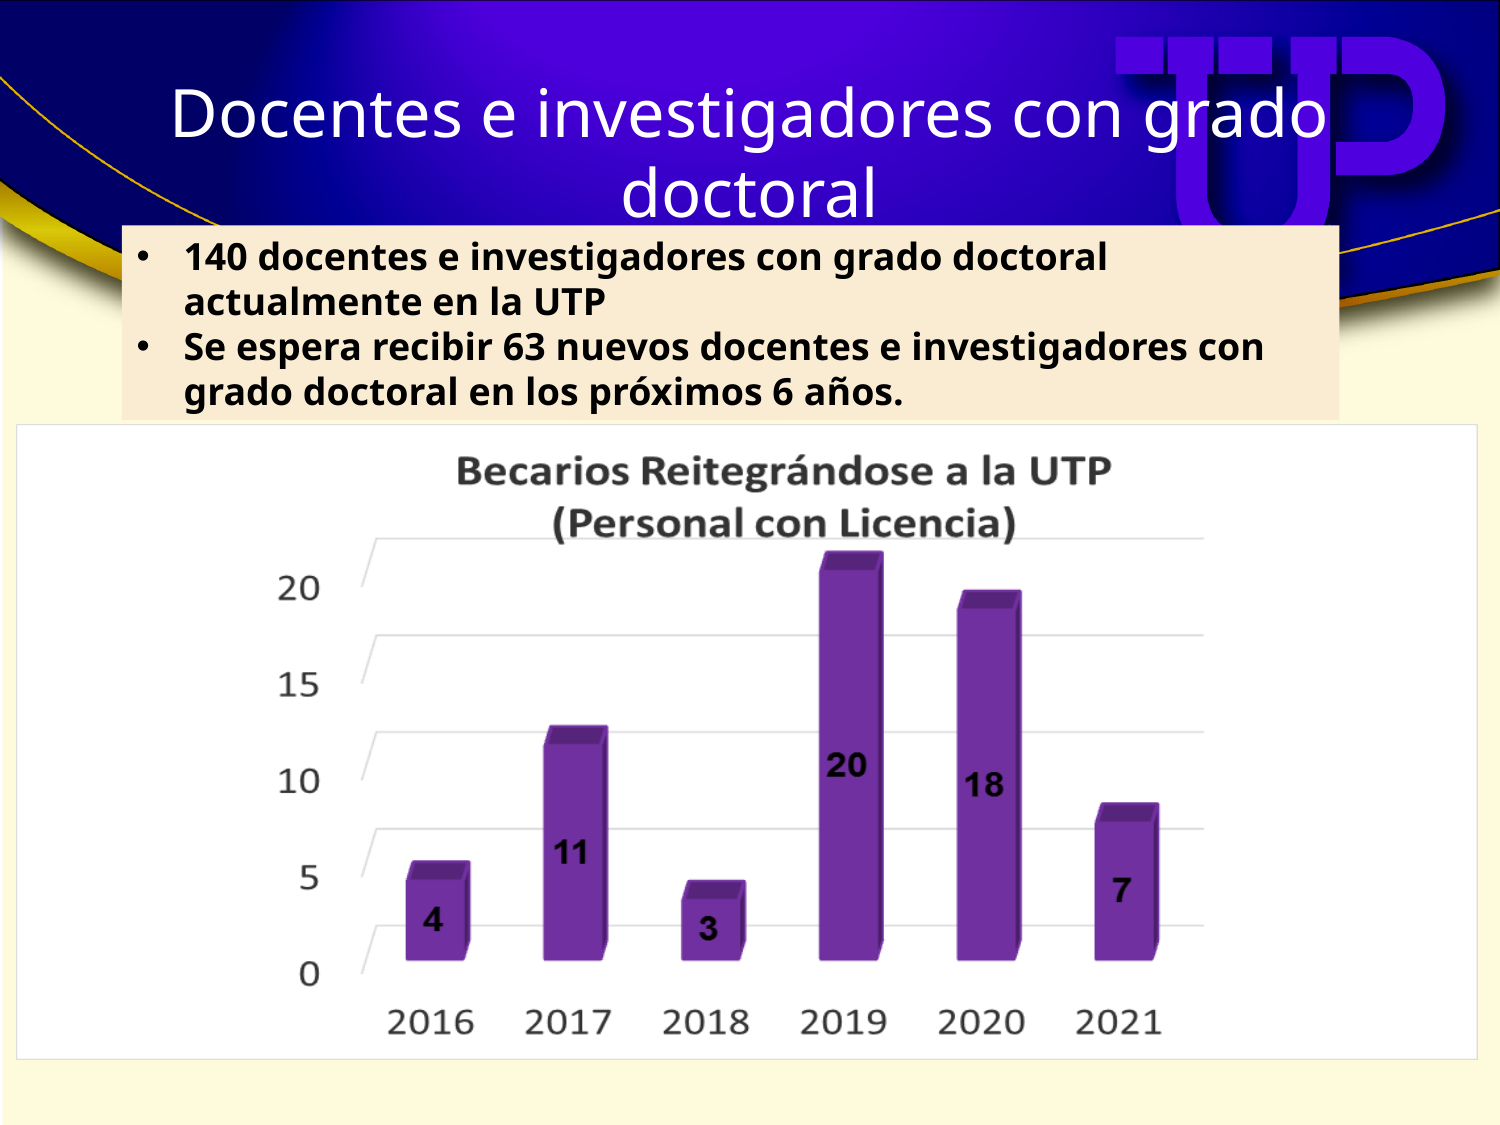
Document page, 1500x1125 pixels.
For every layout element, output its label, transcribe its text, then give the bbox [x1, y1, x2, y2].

text_box 140 docentes e investigadores con grado doctoral actualmente en la UTP Se espera recibir 63 nuevos docentes e investigadores con grado doctoral en los próximos 6 años. [121, 225, 1340, 407]
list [16, 424, 1478, 1061]
picture [0, 0, 1500, 1125]
title Docentes e investigadores con grado doctoral [75, 56, 1425, 245]
